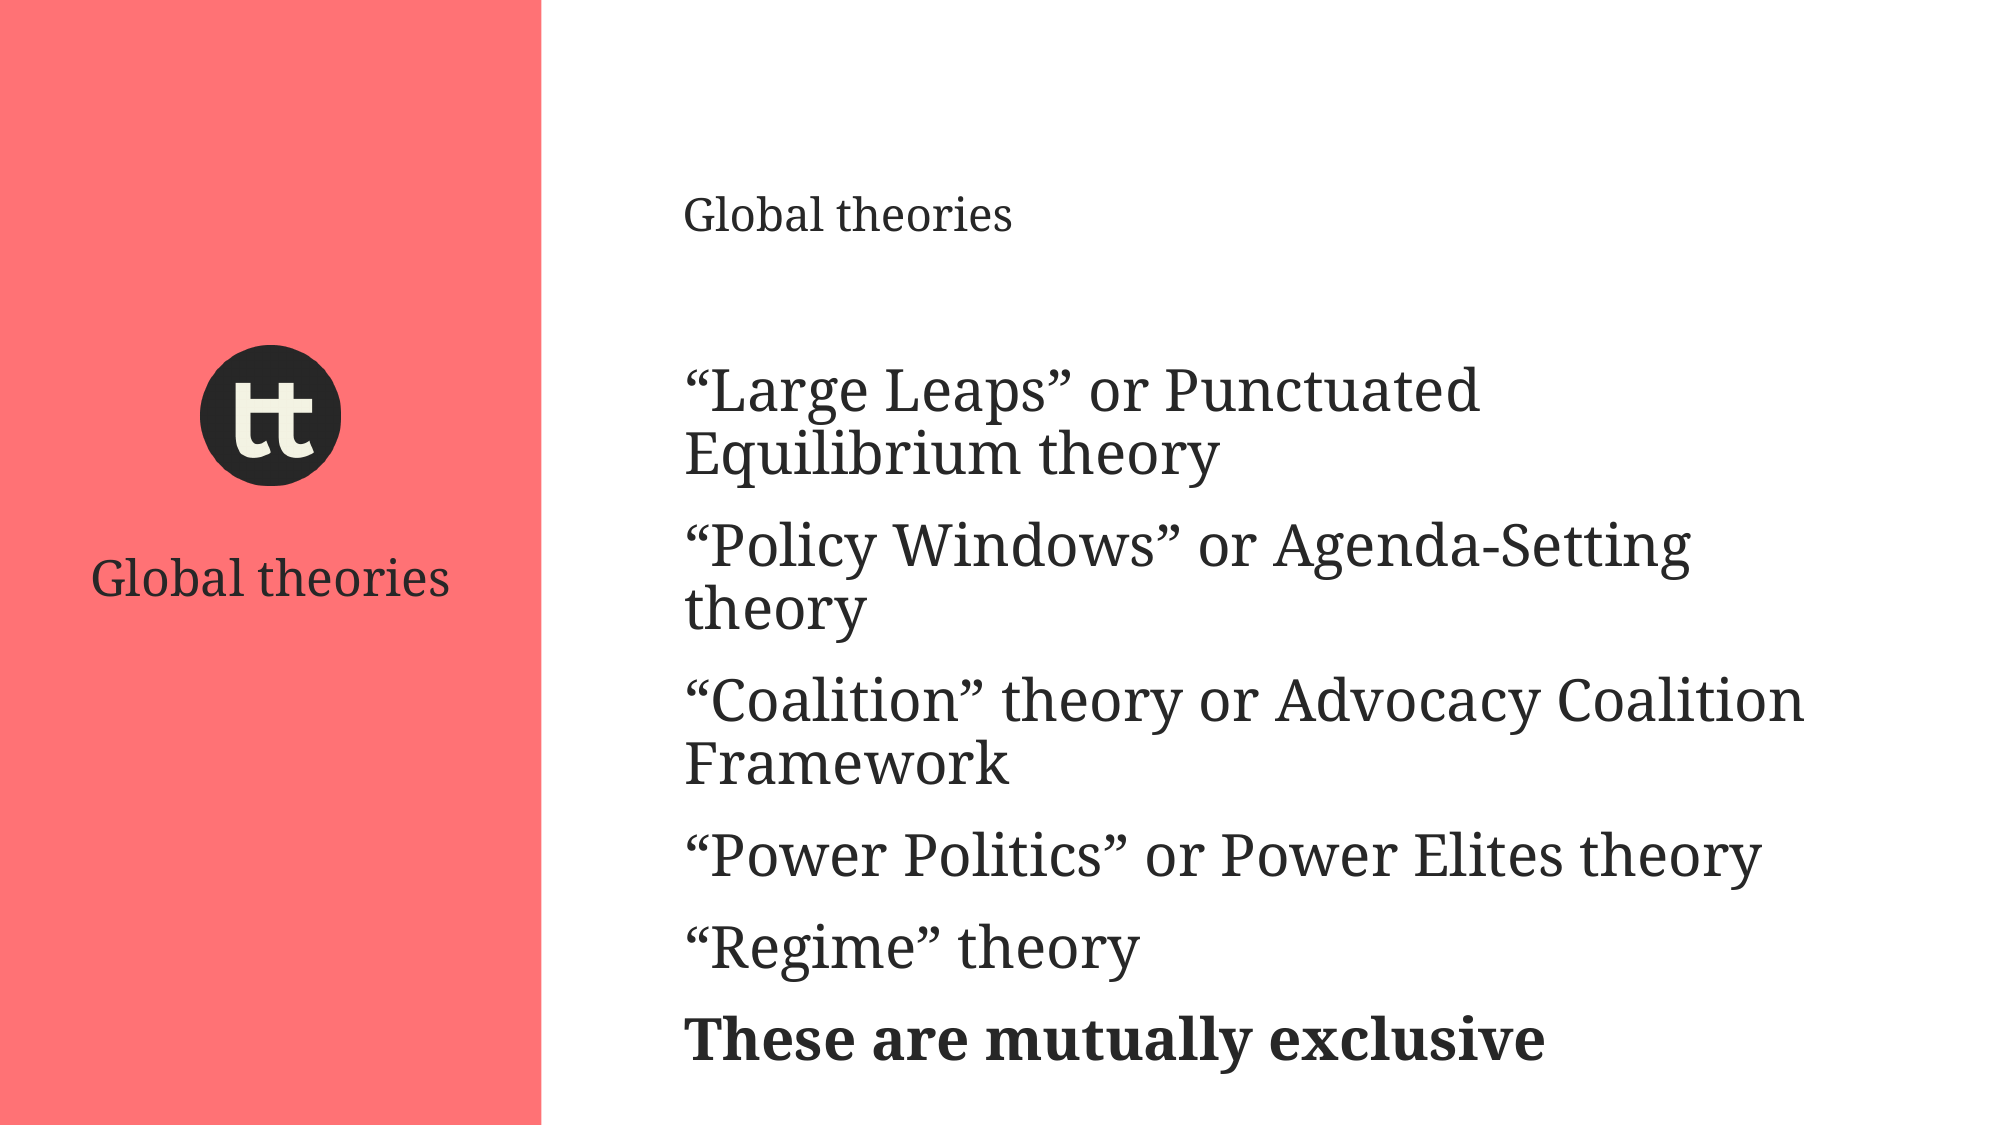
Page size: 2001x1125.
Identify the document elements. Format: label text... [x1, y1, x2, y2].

list “Large Leaps” or Punctuated Equilibrium theory “Policy Windows” or Agenda-Setting theory “Coalition” theory or Advocacy Coalition Framework “Power Politics” or Power Elites theory “Regime” theory These are mutually exclusive [669, 353, 1847, 985]
list Global theories [0, 545, 542, 696]
list Global theories [667, 183, 1847, 334]
picture [153, 298, 388, 533]
